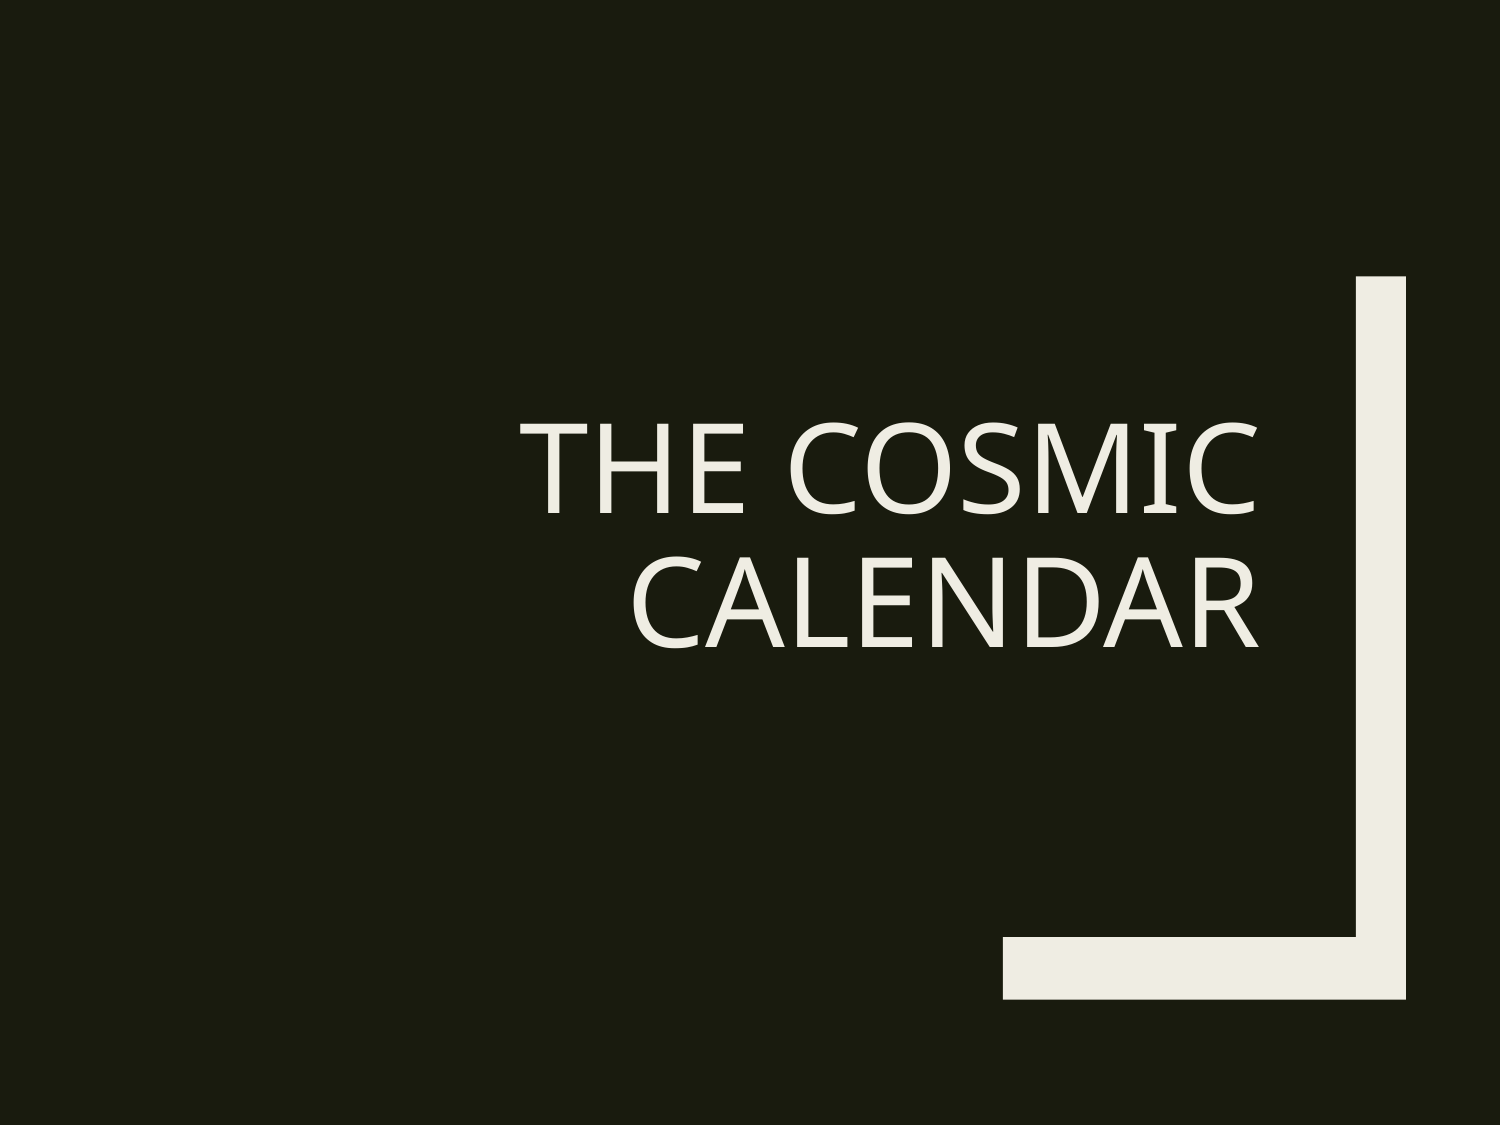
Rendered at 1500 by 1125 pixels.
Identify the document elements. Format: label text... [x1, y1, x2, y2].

title The cosmic calendar [94, 213, 1277, 682]
